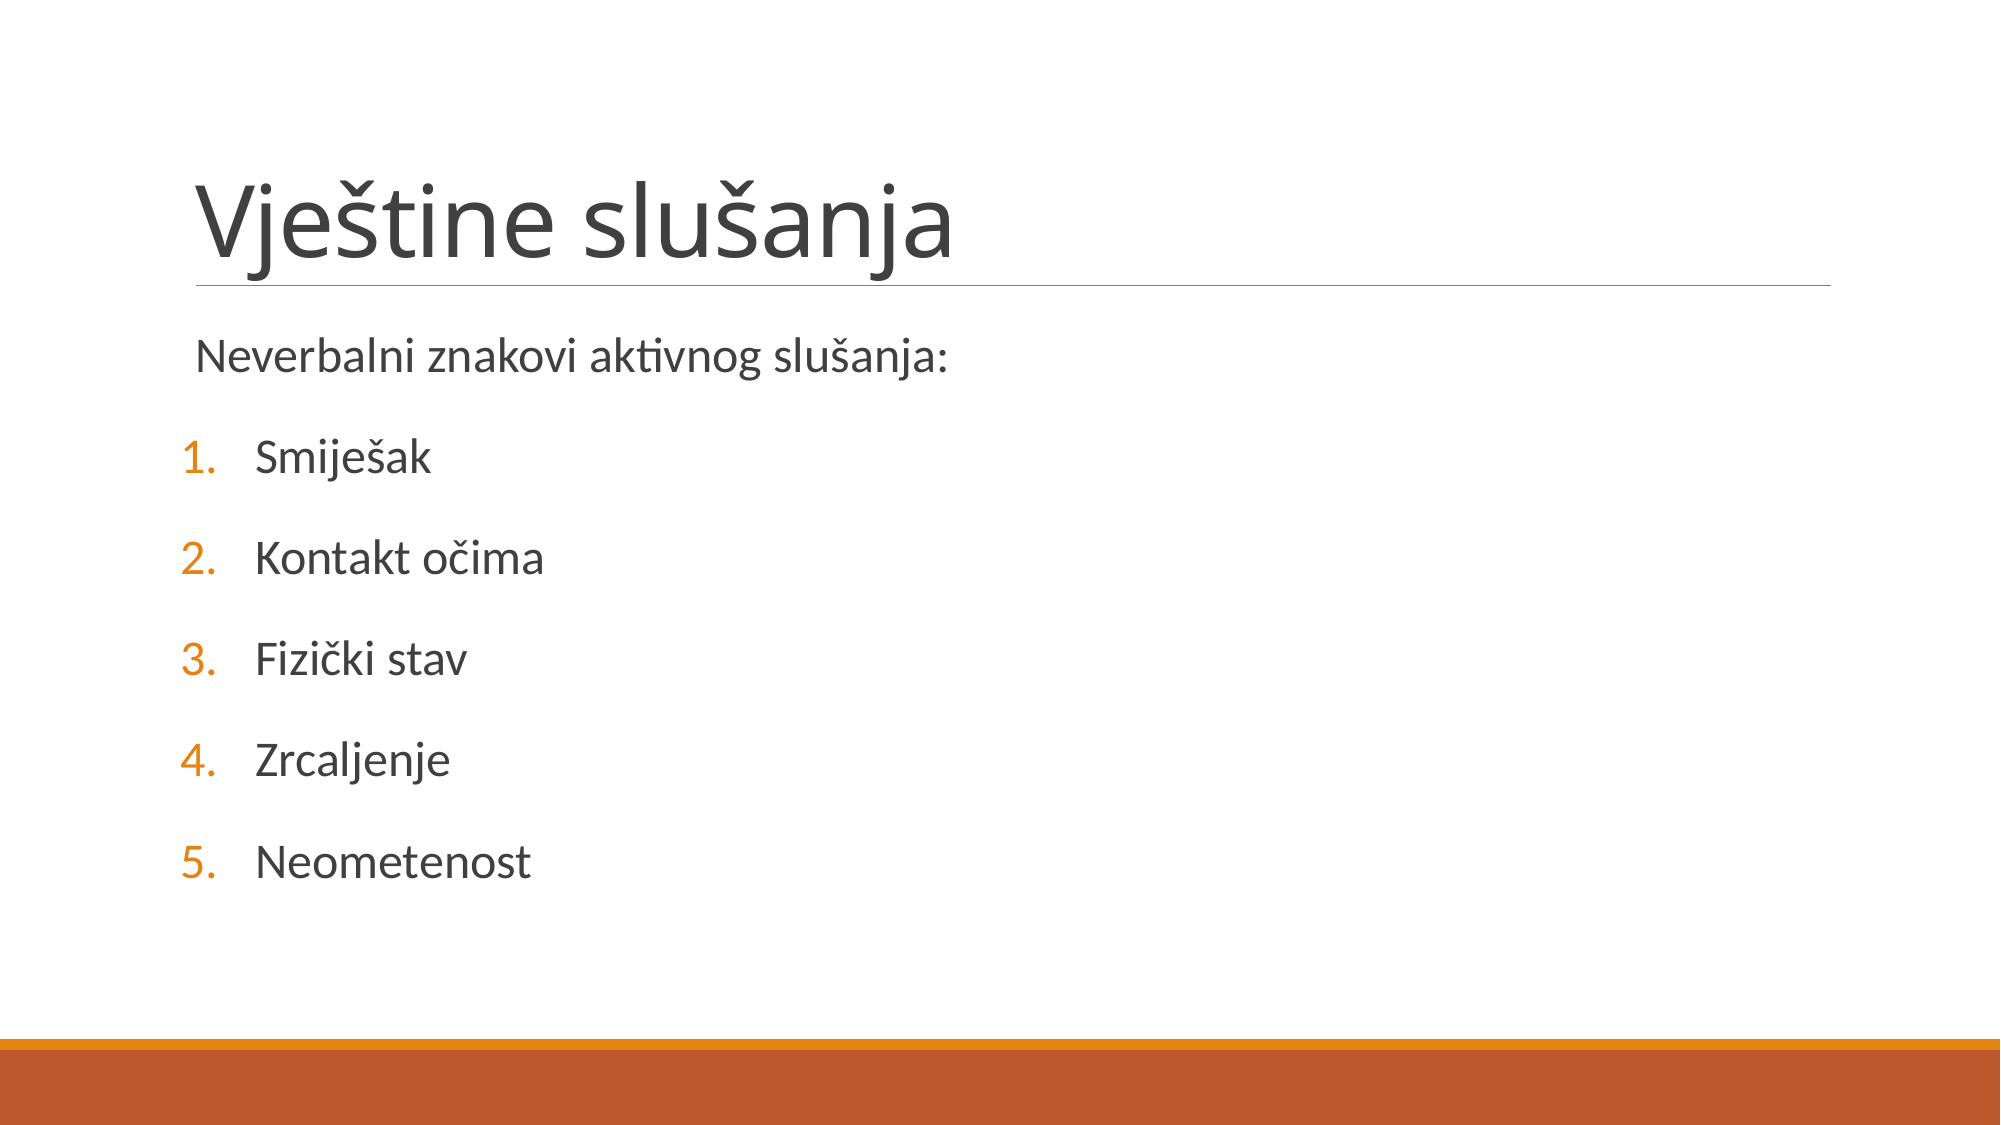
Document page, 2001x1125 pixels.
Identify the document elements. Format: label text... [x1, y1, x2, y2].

title Vještine slušanja [180, 47, 1830, 285]
list Neverbalni znakovi aktivnog slušanja: Smiješak Kontakt očima Fizički stav Zrcaljenje Neometenost [180, 302, 1830, 963]
